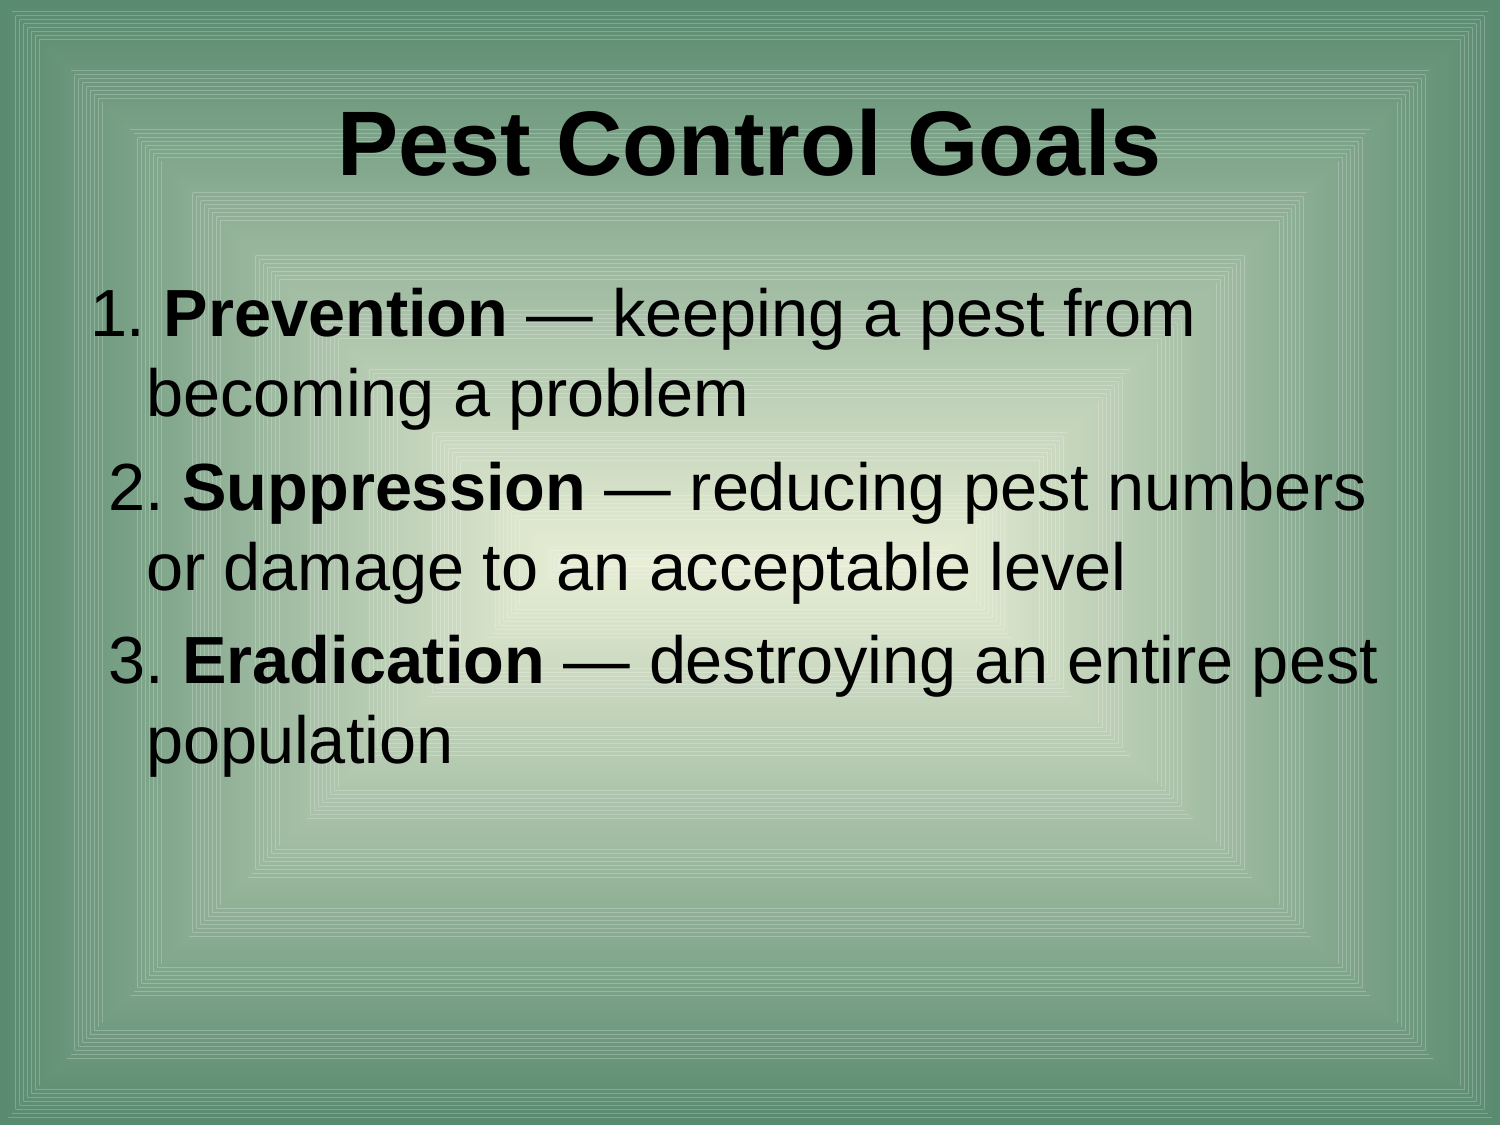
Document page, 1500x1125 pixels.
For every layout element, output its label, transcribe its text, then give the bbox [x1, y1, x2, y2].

list 1. Prevention — keeping a pest from becoming a problem 2. Suppression — reducing pest numbers or damage to an acceptable level 3. Eradication — destroying an entire pest population [75, 262, 1425, 1005]
title Pest Control Goals [75, 45, 1425, 233]
